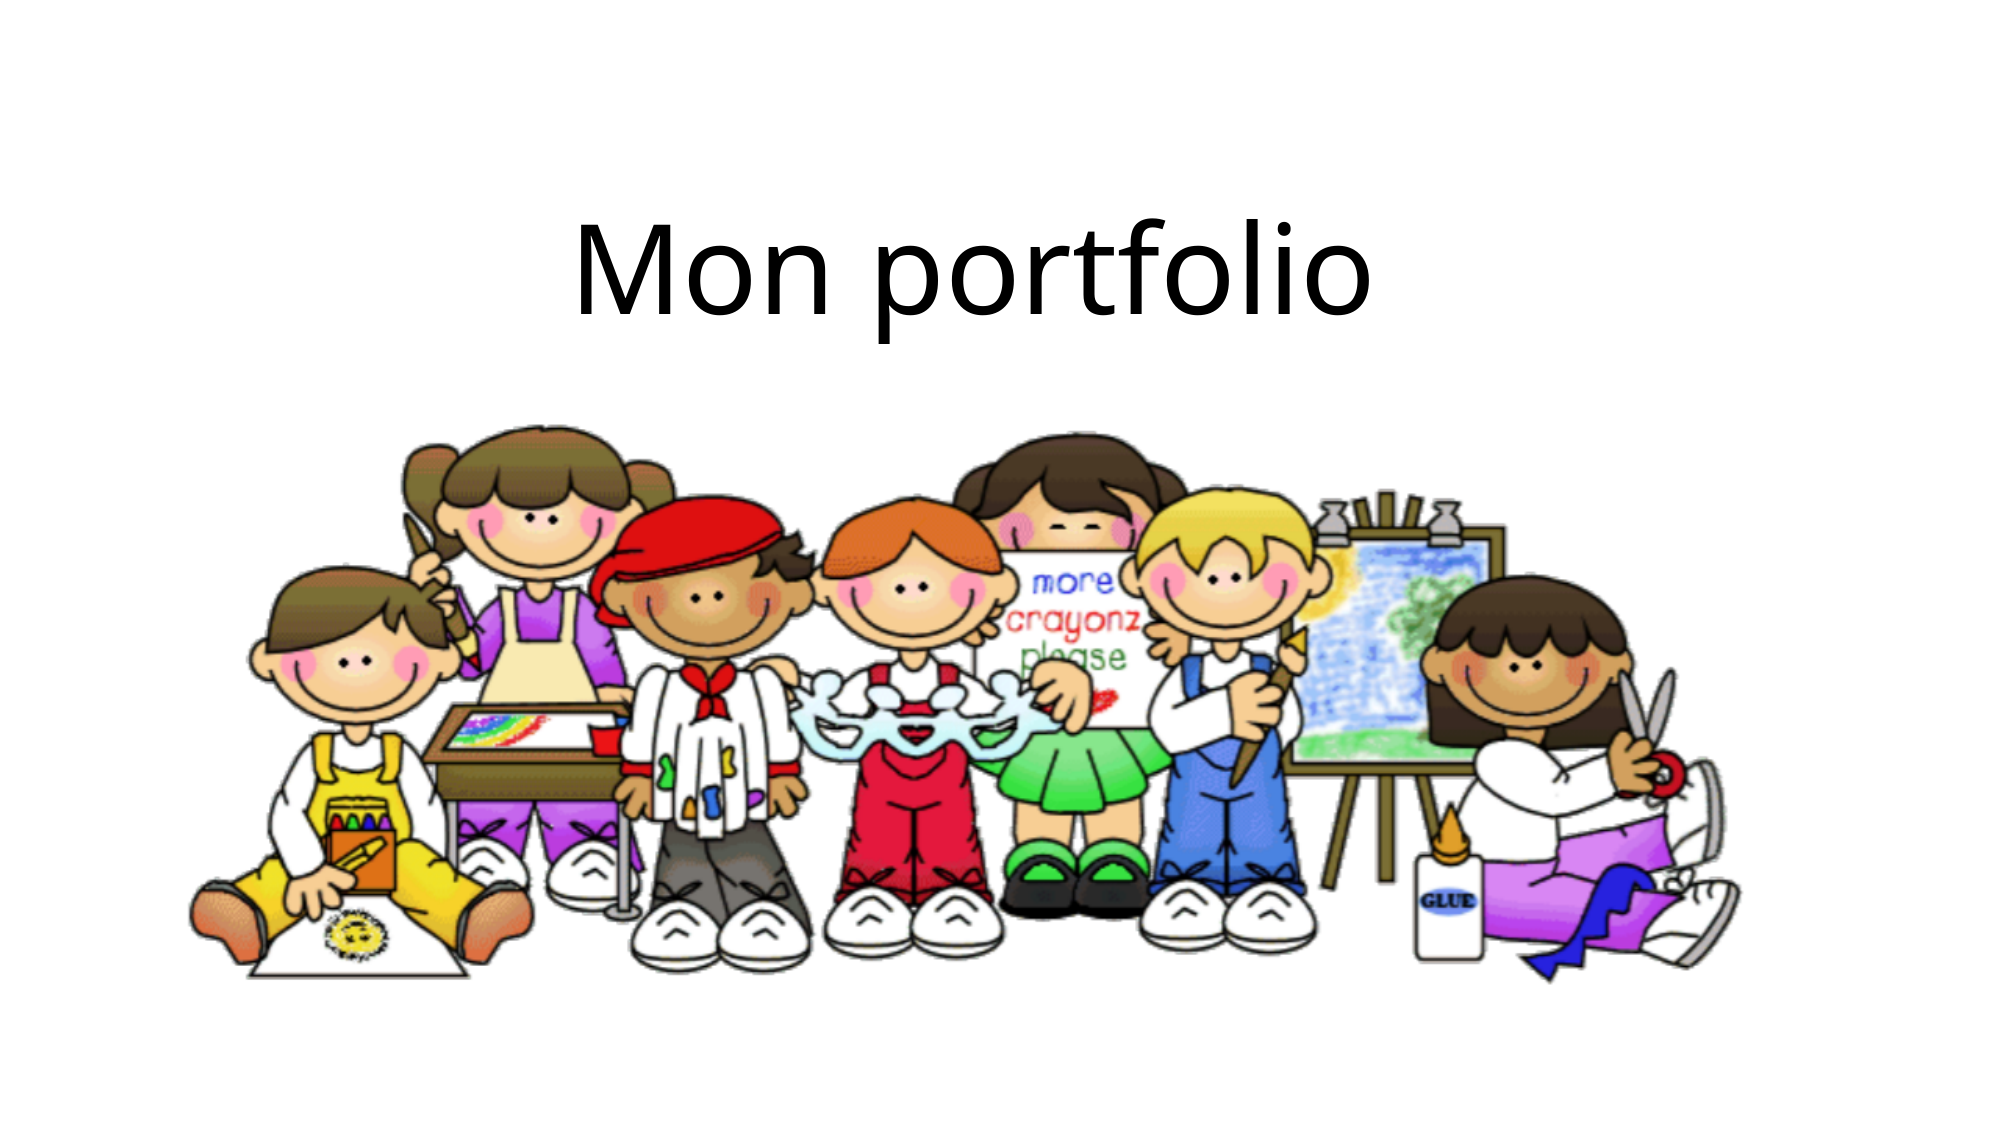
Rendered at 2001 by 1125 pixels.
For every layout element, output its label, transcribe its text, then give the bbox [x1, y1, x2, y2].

picture [157, 366, 1900, 1016]
title Mon portfolio [223, 91, 1724, 350]
